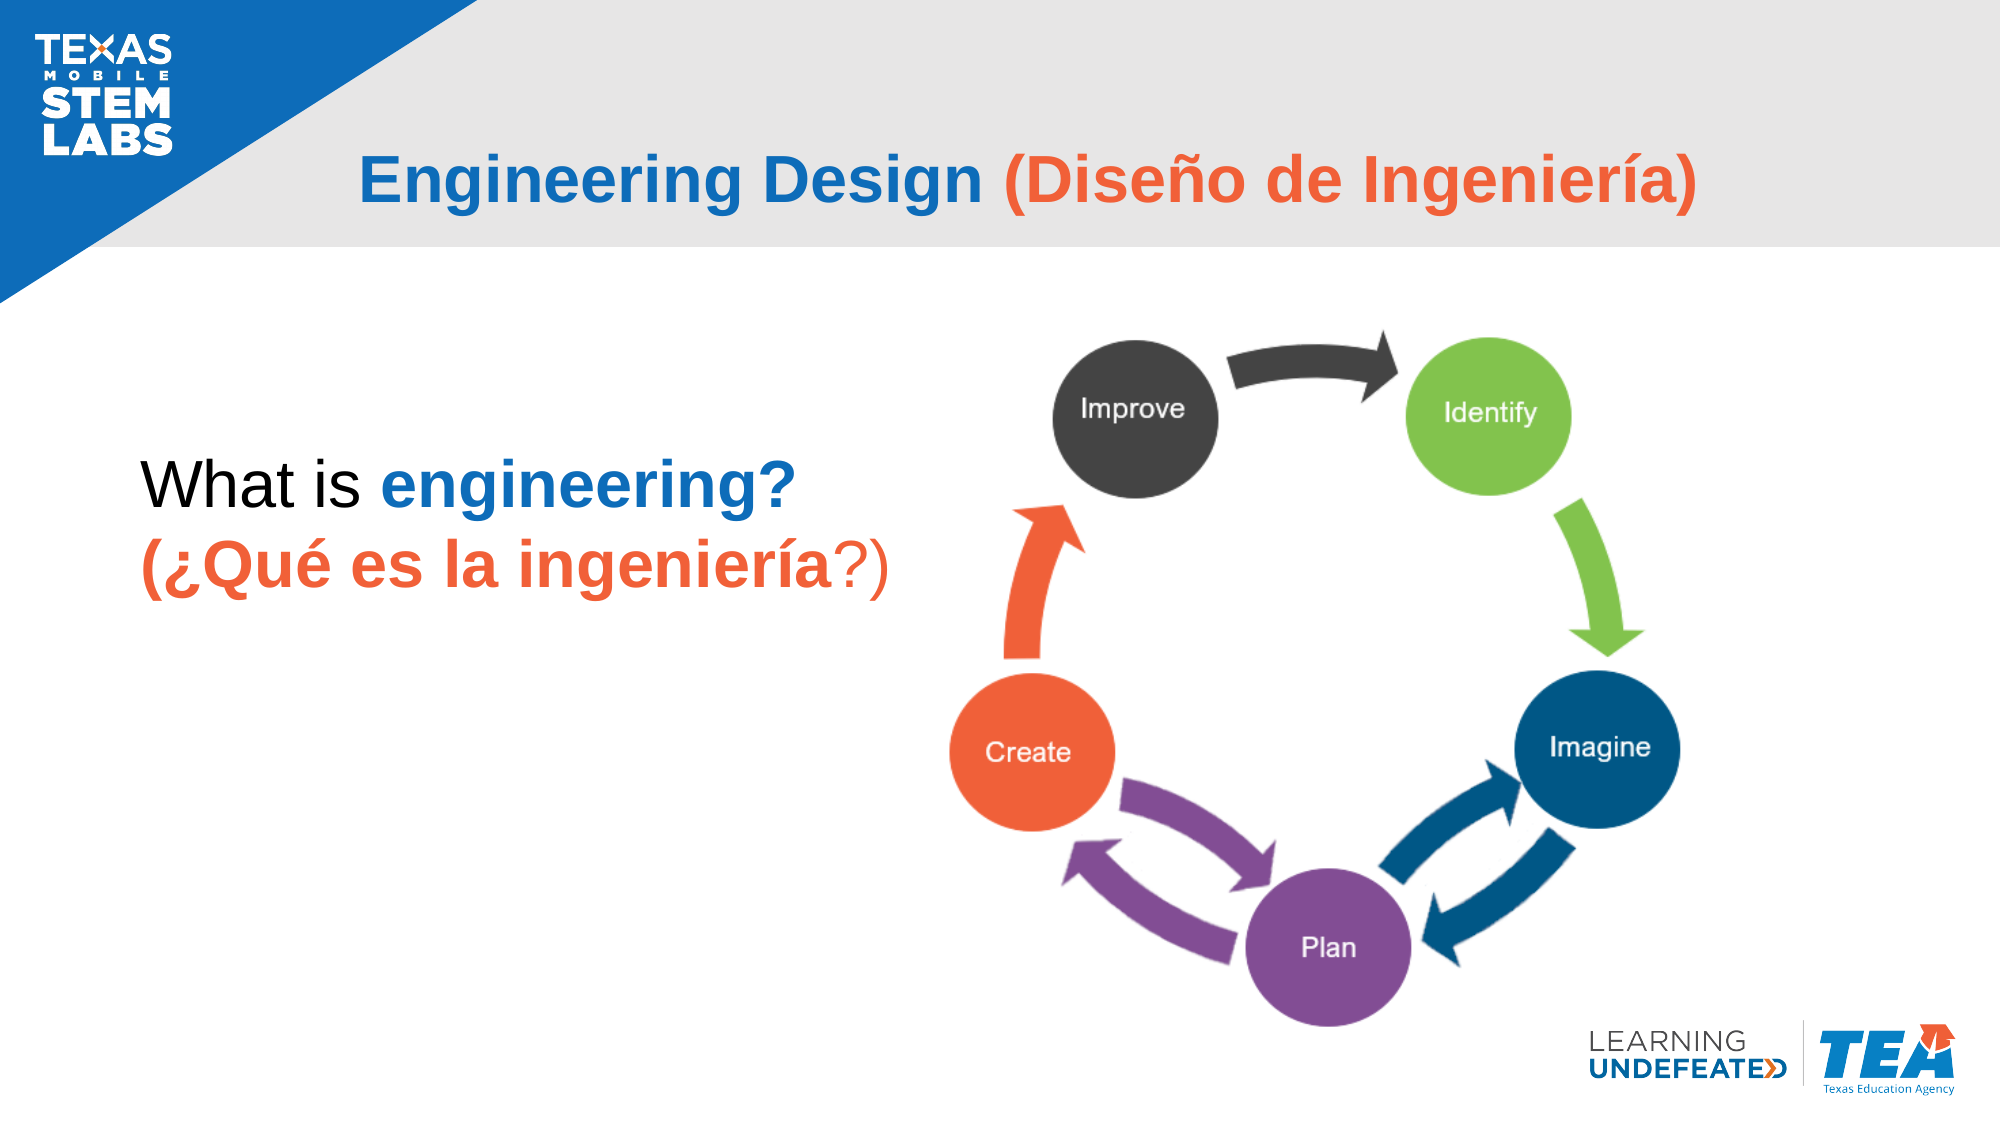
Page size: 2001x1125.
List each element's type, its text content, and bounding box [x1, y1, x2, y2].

picture [35, 34, 173, 160]
title Engineering Design (Diseño de Ingeniería) [343, 71, 1799, 290]
picture [913, 317, 1957, 1096]
text_box What is engineering? (¿Qué es la ingeniería?) [125, 433, 913, 609]
